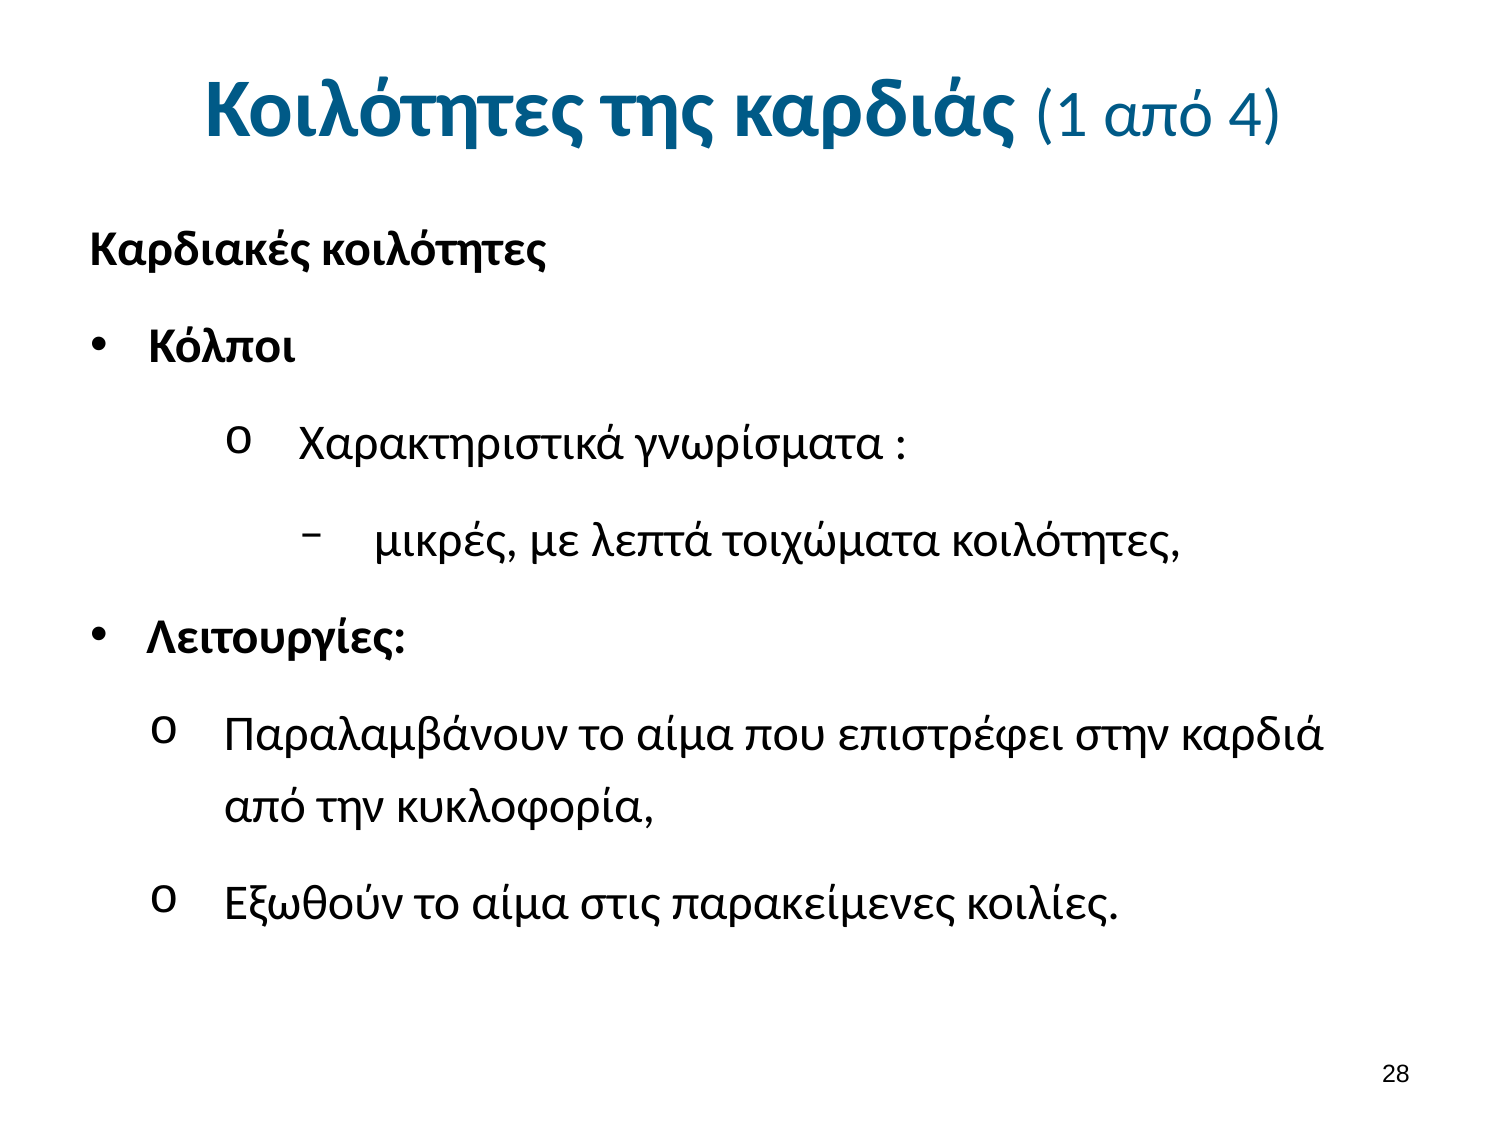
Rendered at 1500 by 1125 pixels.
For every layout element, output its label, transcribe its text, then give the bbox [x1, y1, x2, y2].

list Καρδιακές κοιλότητες Κόλποι Χαρακτηριστικά γνωρίσματα : μικρές, με λεπτά τοιχώματα κοιλότητες, Λειτουργίες: Παραλαμβάνουν το αίμα που επιστρέφει στην καρδιά από την κυκλοφορία, Εξωθούν το αίμα στις παρακείμενες κοιλίες. [75, 196, 1425, 1024]
slide_number 27 [1074, 1042, 1425, 1103]
title Κοιλότητες της καρδιάς (1 από 4) [76, 19, 1427, 169]
